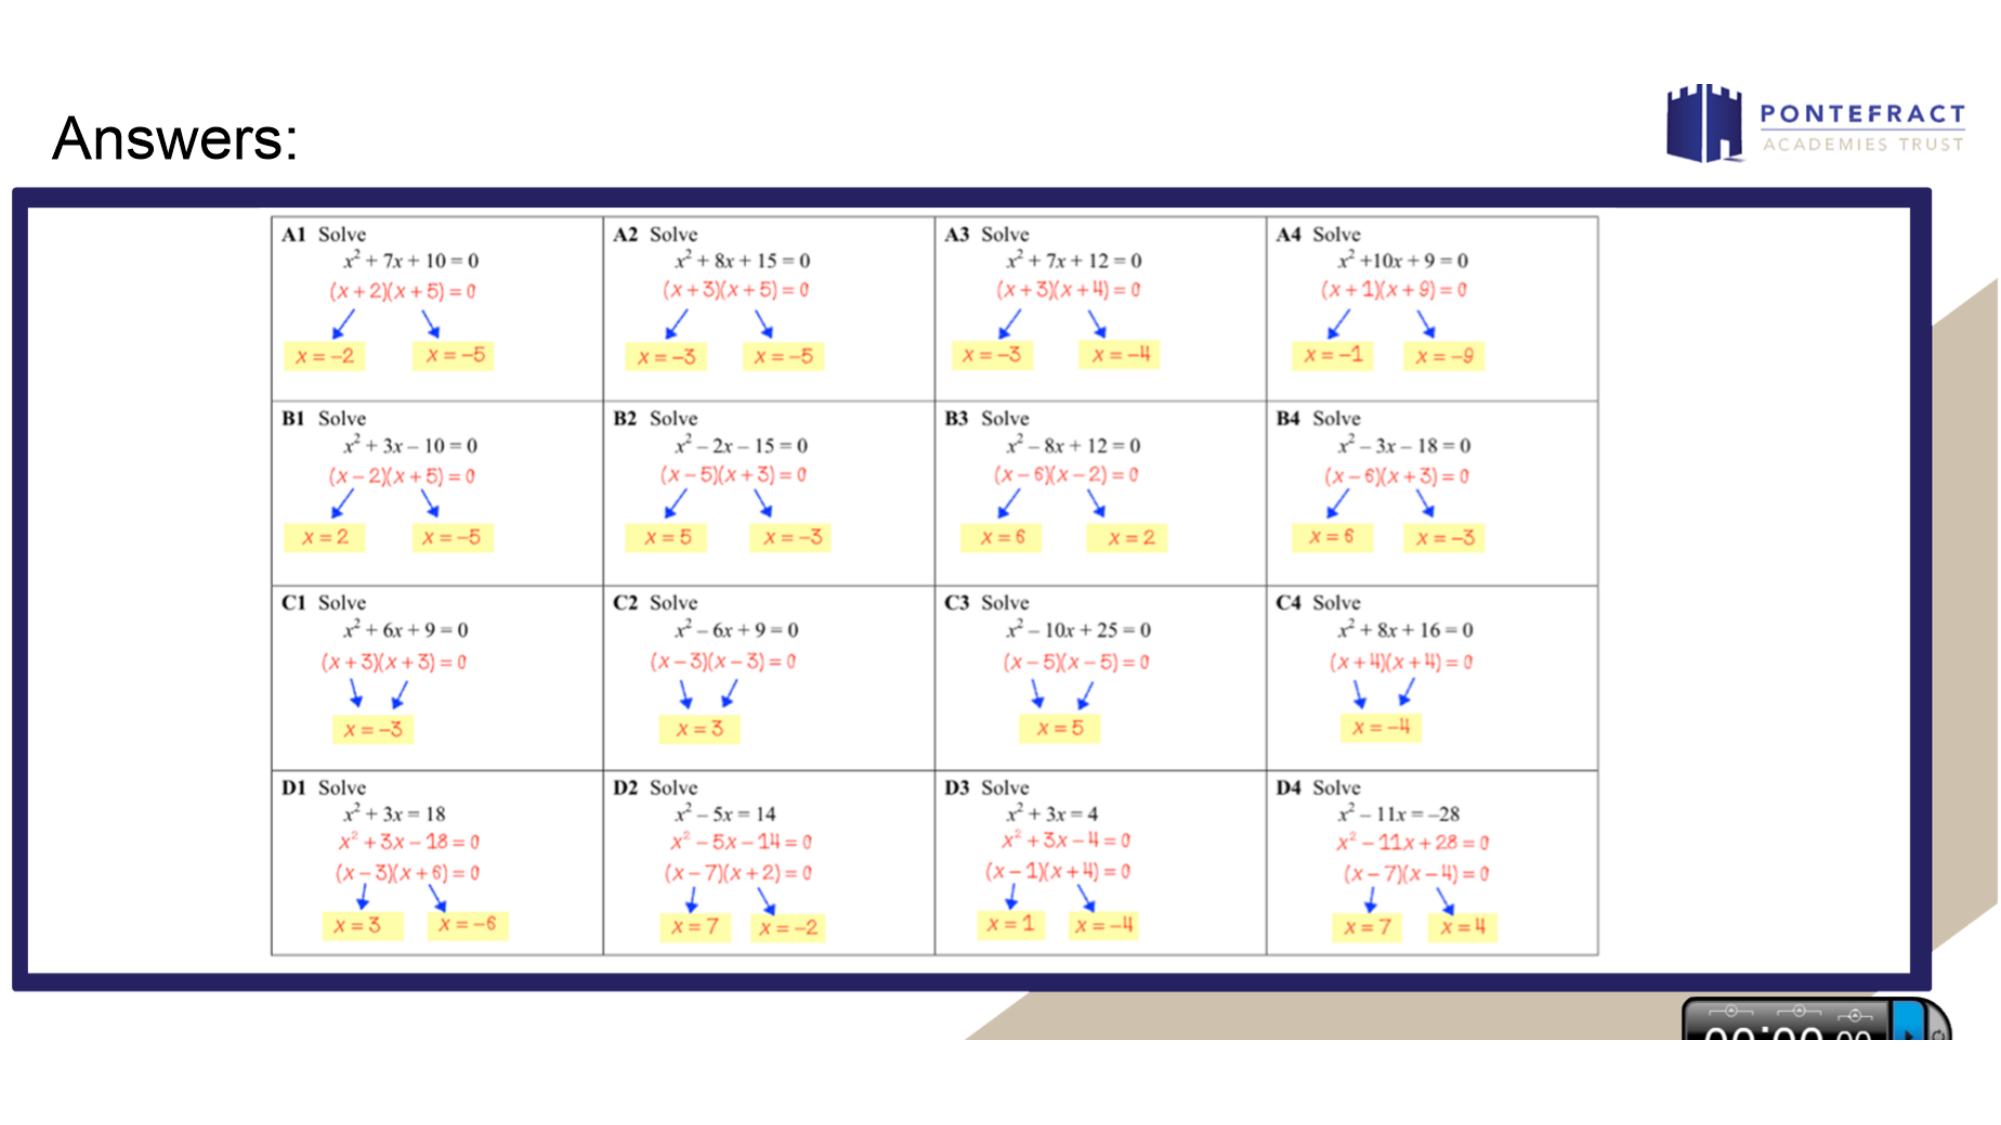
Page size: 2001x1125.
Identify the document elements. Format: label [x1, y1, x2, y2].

picture [0, 84, 2000, 1040]
